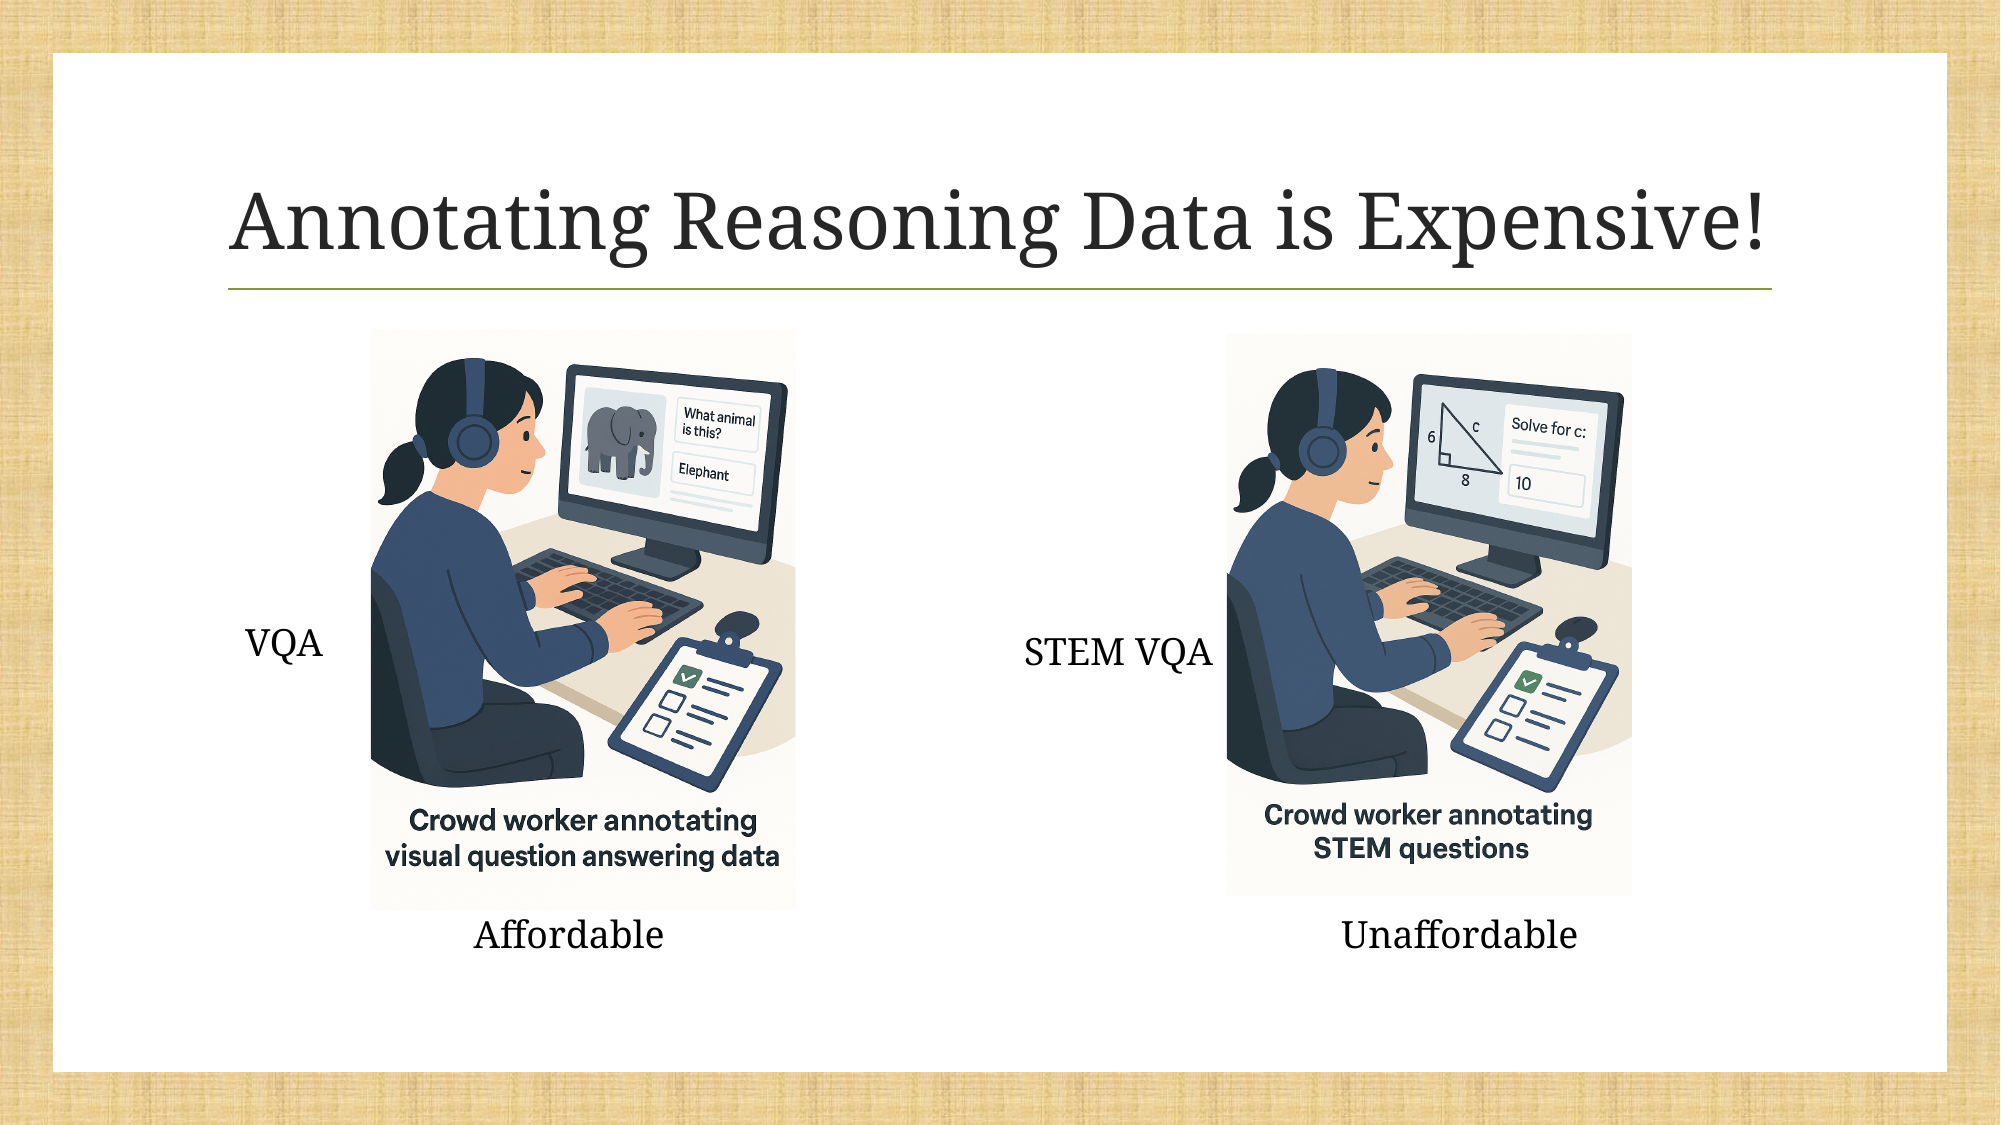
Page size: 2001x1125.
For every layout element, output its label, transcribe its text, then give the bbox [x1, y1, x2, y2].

text_box STEM VQA [1009, 620, 1226, 681]
title Annotating Reasoning Data is Expensive! [212, 161, 1788, 276]
text_box Unaffordable [1326, 903, 1594, 963]
picture [0, 0, 2000, 1125]
text_box Affordable [458, 911, 680, 963]
text_box VQA [230, 611, 339, 672]
